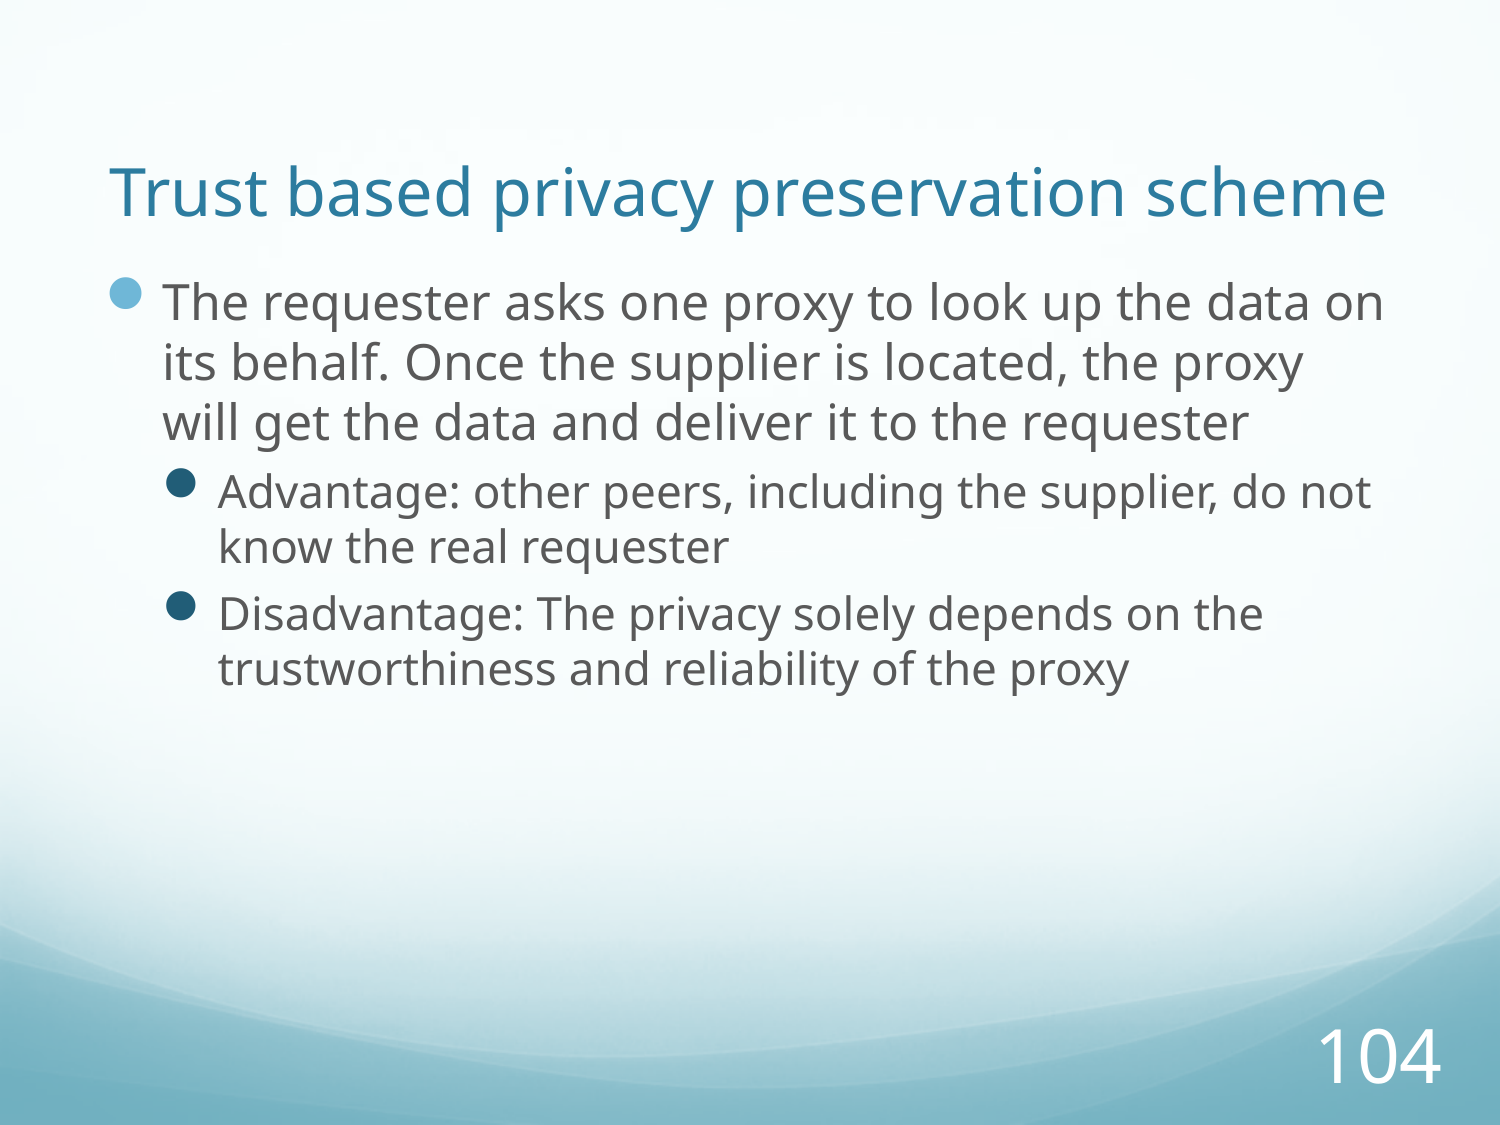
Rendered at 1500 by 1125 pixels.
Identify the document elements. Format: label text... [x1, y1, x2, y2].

slide_number 104 [1295, 1029, 1459, 1090]
title Trust based privacy preservation scheme [90, 17, 1410, 237]
list The requester asks one proxy to look up the data on its behalf. Once the supplier is located, the proxy will get the data and deliver it to the requester Advantage: other peers, including the supplier, do not know the real requester Disadvantage: The privacy solely depends on the trustworthiness and reliability of the proxy [90, 262, 1410, 975]
